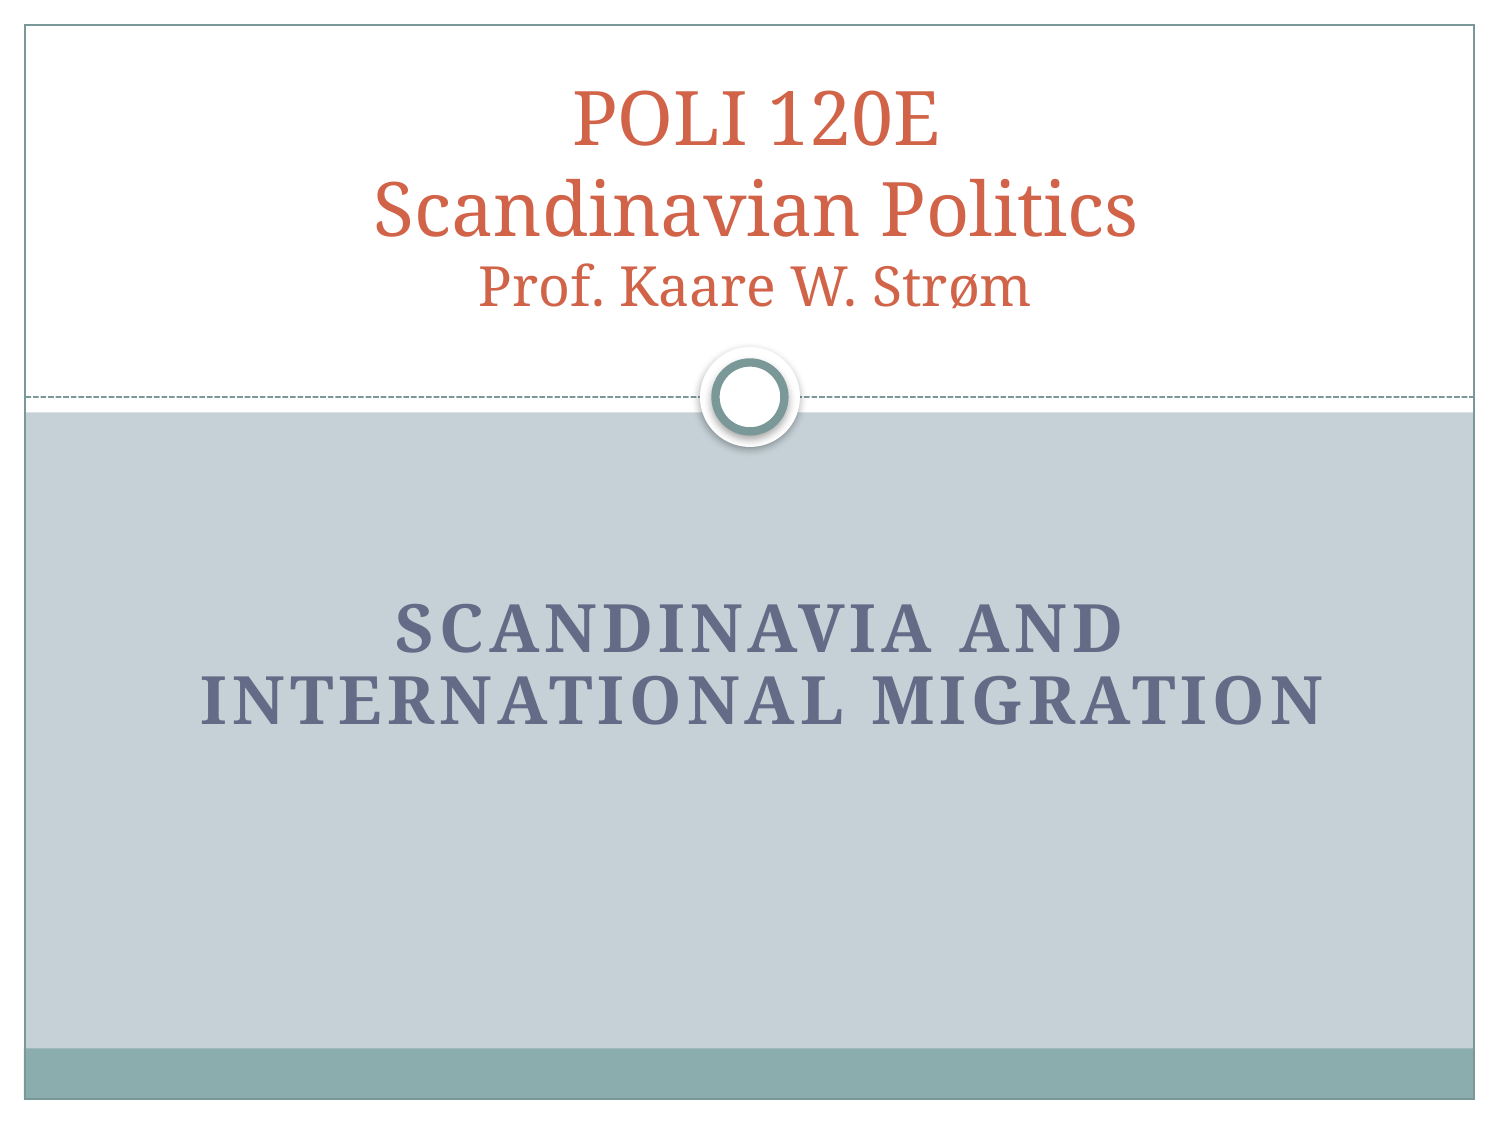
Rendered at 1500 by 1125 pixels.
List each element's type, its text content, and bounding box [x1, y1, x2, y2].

title POLI 120E Scandinavian Politics Prof. Kaare W. Strøm [62, 62, 1450, 325]
subtitle SCANDINAVIA AND INTERNATIONAL Migration [75, 587, 1450, 875]
